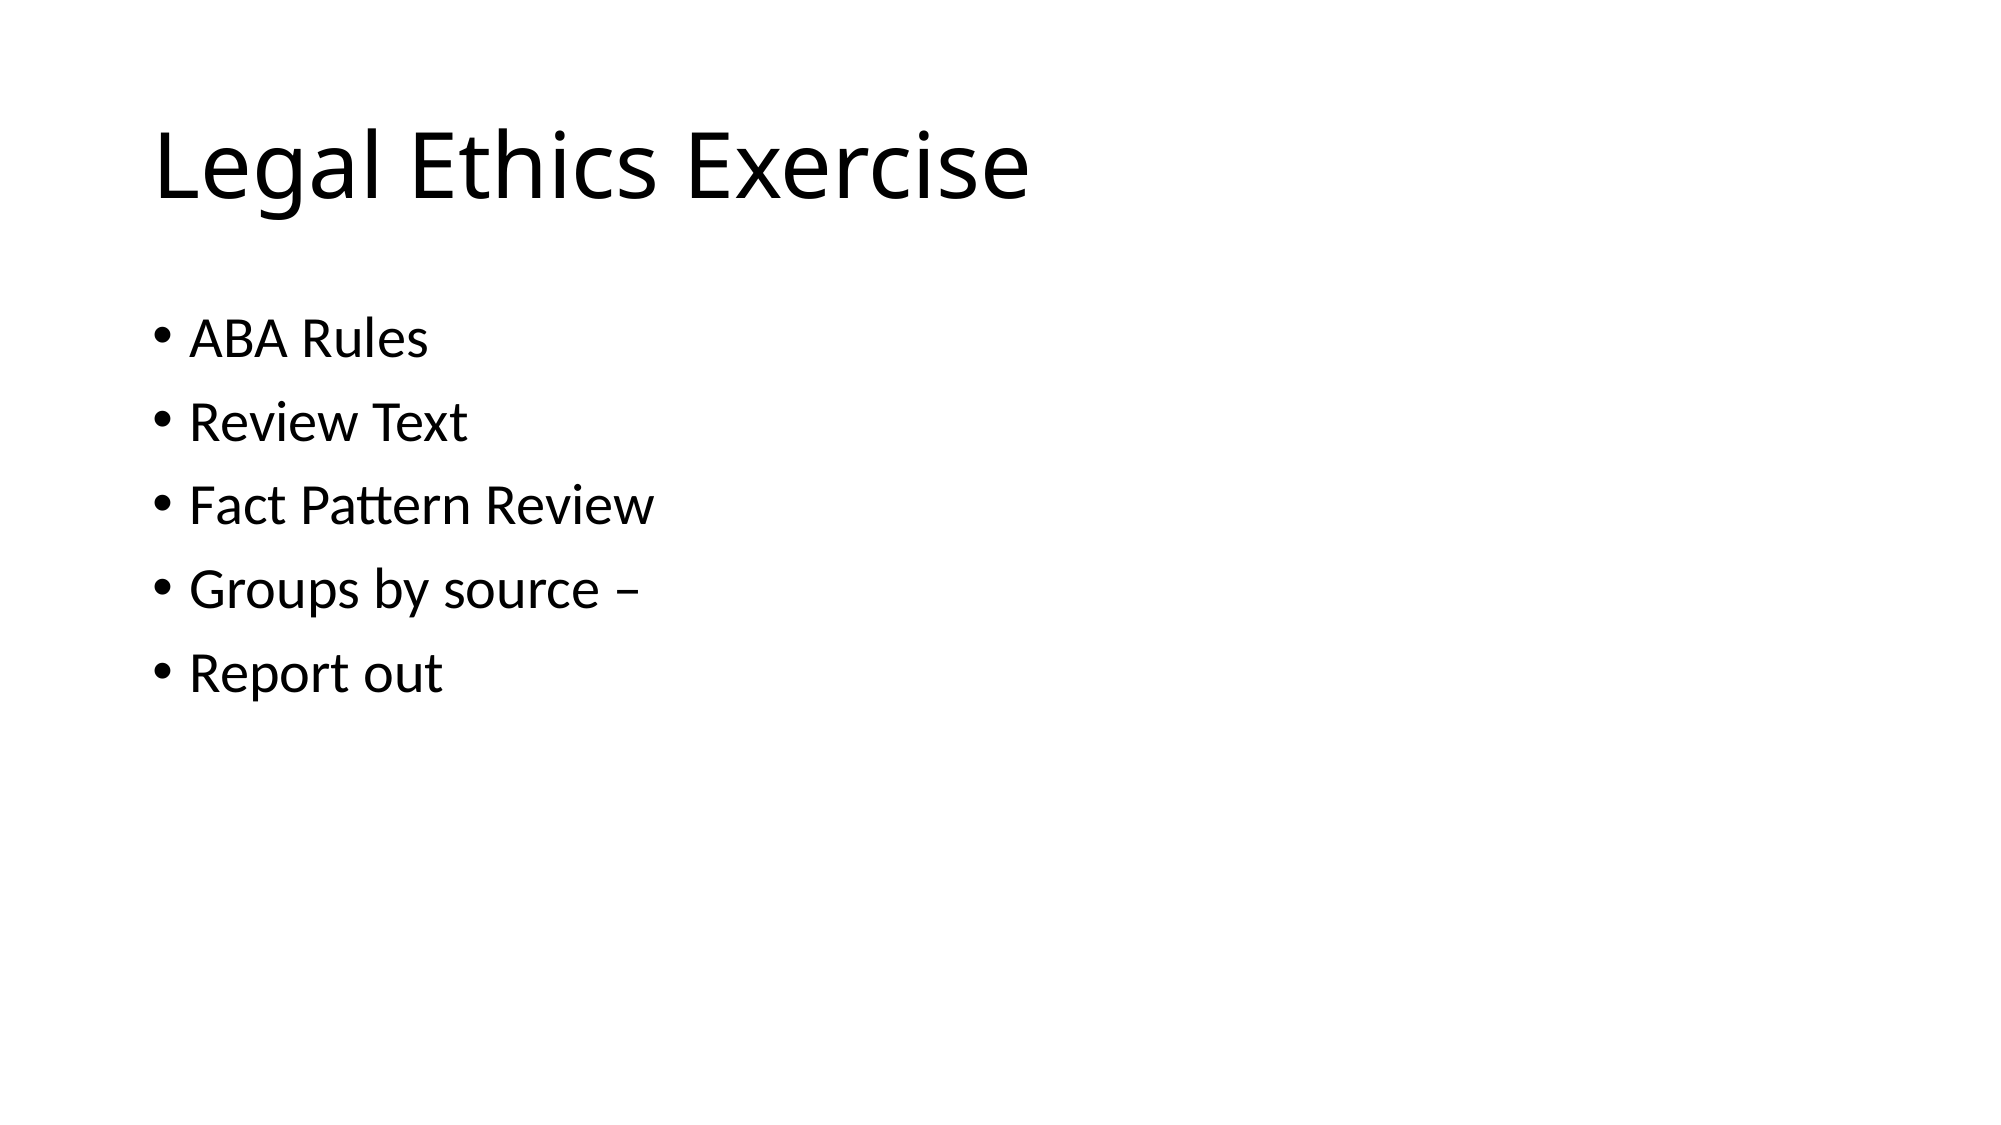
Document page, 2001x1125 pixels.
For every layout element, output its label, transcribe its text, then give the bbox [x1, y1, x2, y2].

title Legal Ethics Exercise [137, 59, 1863, 278]
list ABA Rules Review Text Fact Pattern Review Groups by source – Report out [137, 299, 1863, 1014]
